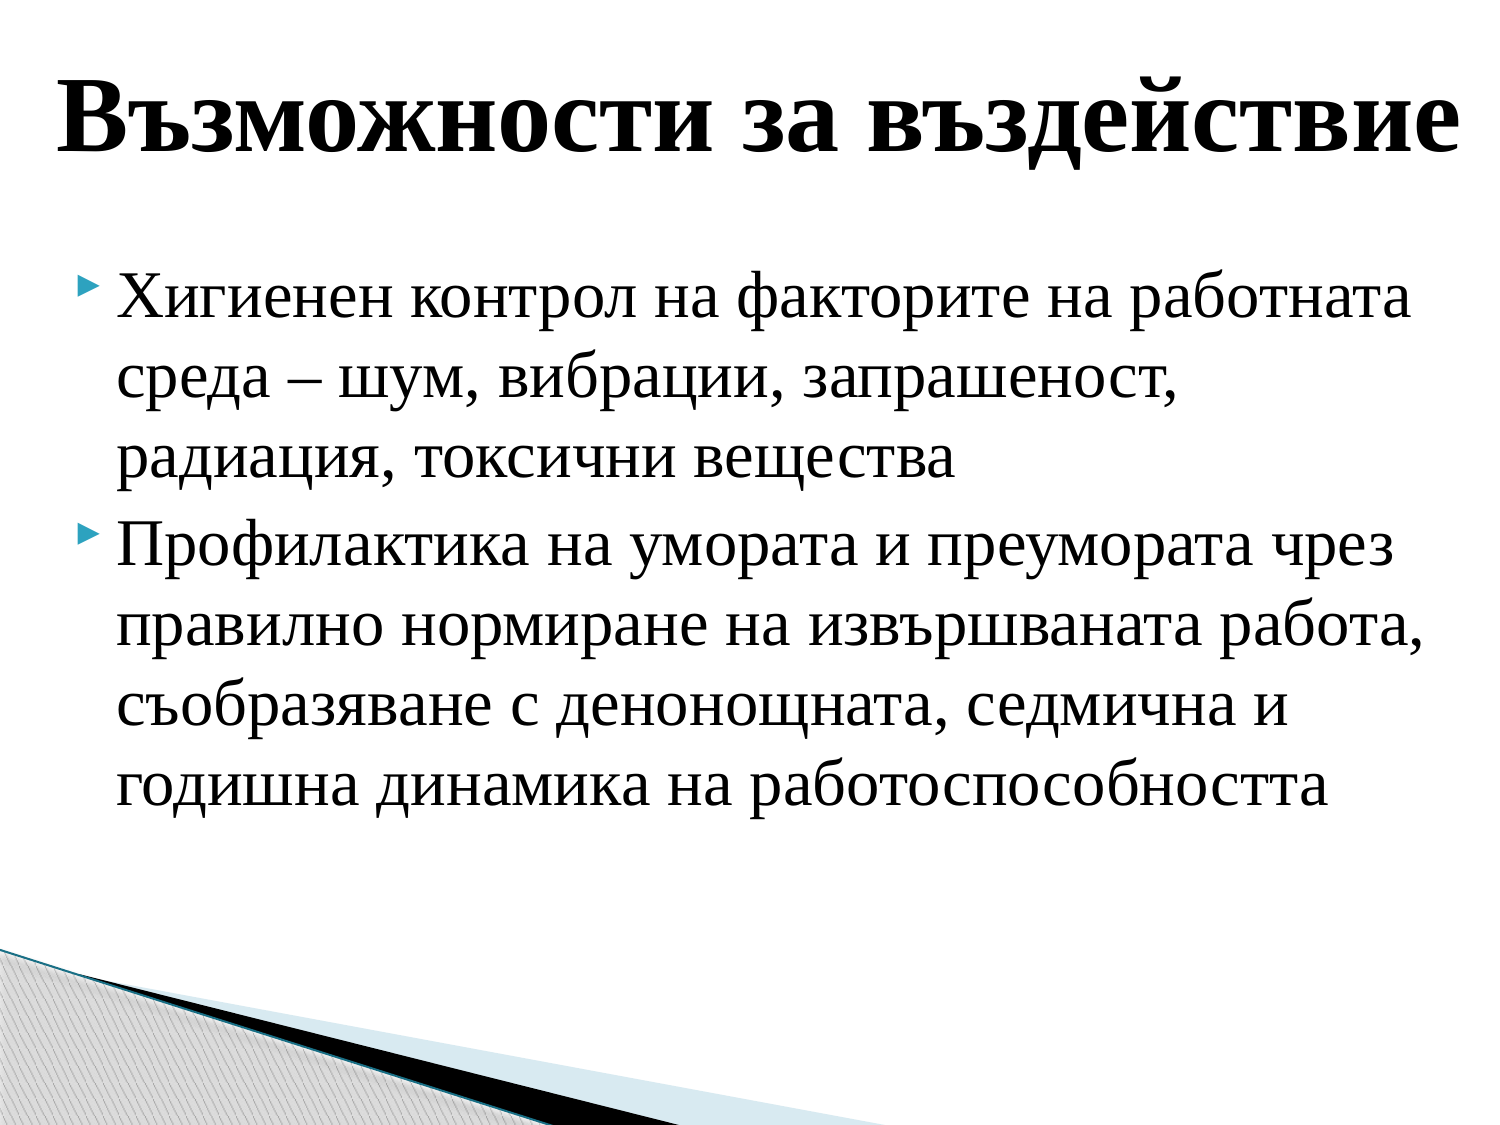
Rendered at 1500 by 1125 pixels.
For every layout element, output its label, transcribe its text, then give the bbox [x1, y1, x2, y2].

title Възможности за въздействие [41, 30, 1483, 185]
list Хигиенен контрол на факторите на работната среда – шум, вибрации, запрашеност, радиация, токсични вещества Профилактика на умората и преумората чрез правилно нормиране на извършваната работа, съобразяване с денонощната, седмична и годишна динамика на работоспособността [41, 243, 1483, 986]
